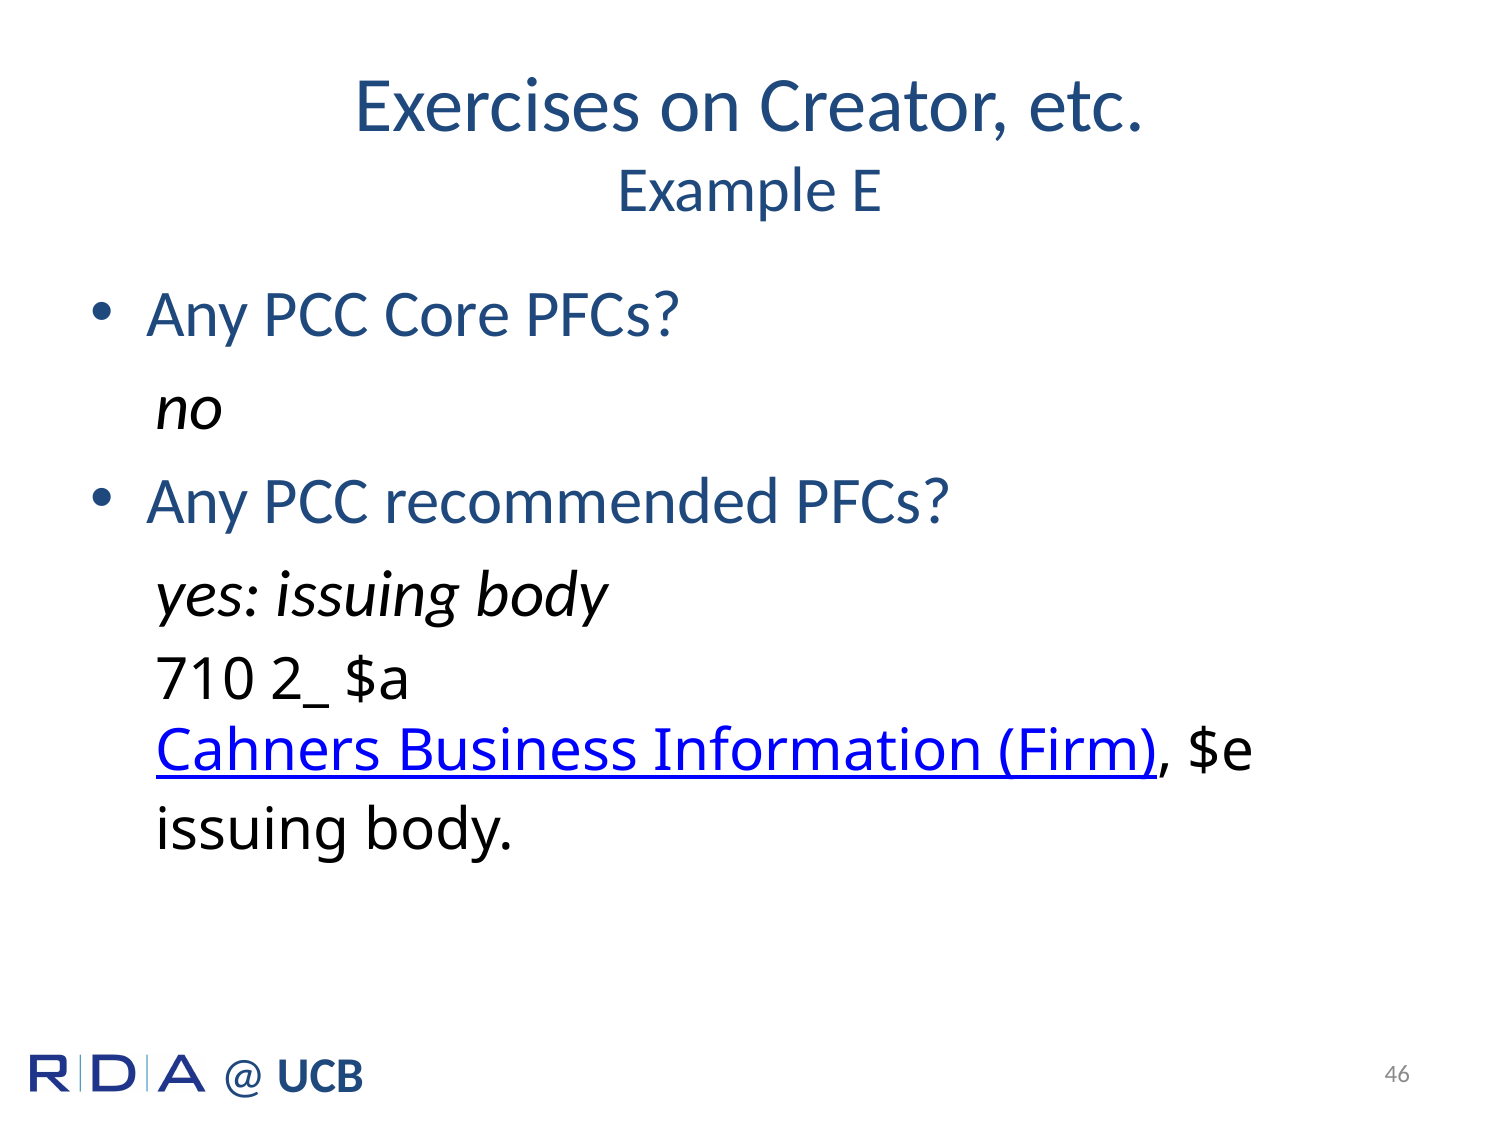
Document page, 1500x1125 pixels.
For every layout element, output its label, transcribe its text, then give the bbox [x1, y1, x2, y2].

title Exercises on Creator, etc. Example E [75, 45, 1425, 233]
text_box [29, 1034, 381, 1111]
slide_number 46 [1074, 1042, 1425, 1103]
list Any PCC Core PFCs? no Any PCC recommended PFCs? yes: issuing body 710 2_ $a Cahners Business Information (Firm), $e issuing body. [75, 262, 1425, 1005]
